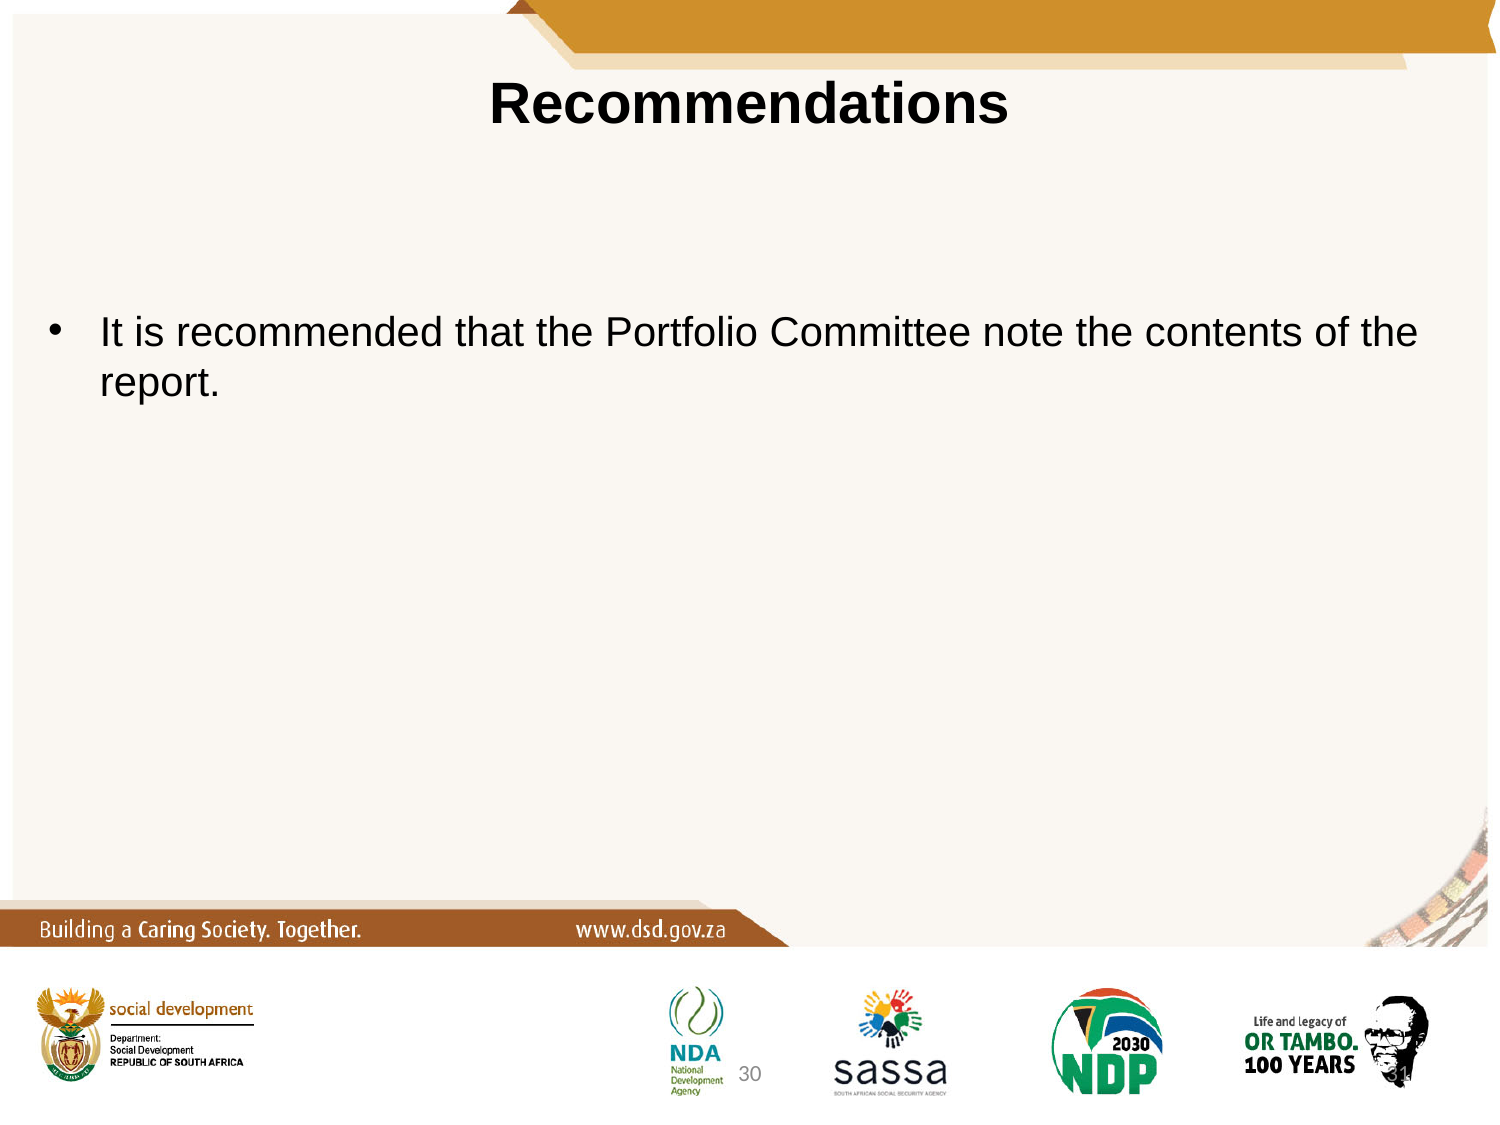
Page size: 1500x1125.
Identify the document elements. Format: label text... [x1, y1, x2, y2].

footer 30 [512, 1042, 988, 1103]
slide_number 31 [1074, 1042, 1425, 1103]
list It is recommended that the Portfolio Committee note the contents of the report. [33, 121, 1466, 1005]
title Recommendations [75, 0, 1425, 121]
picture [0, 0, 1500, 1125]
